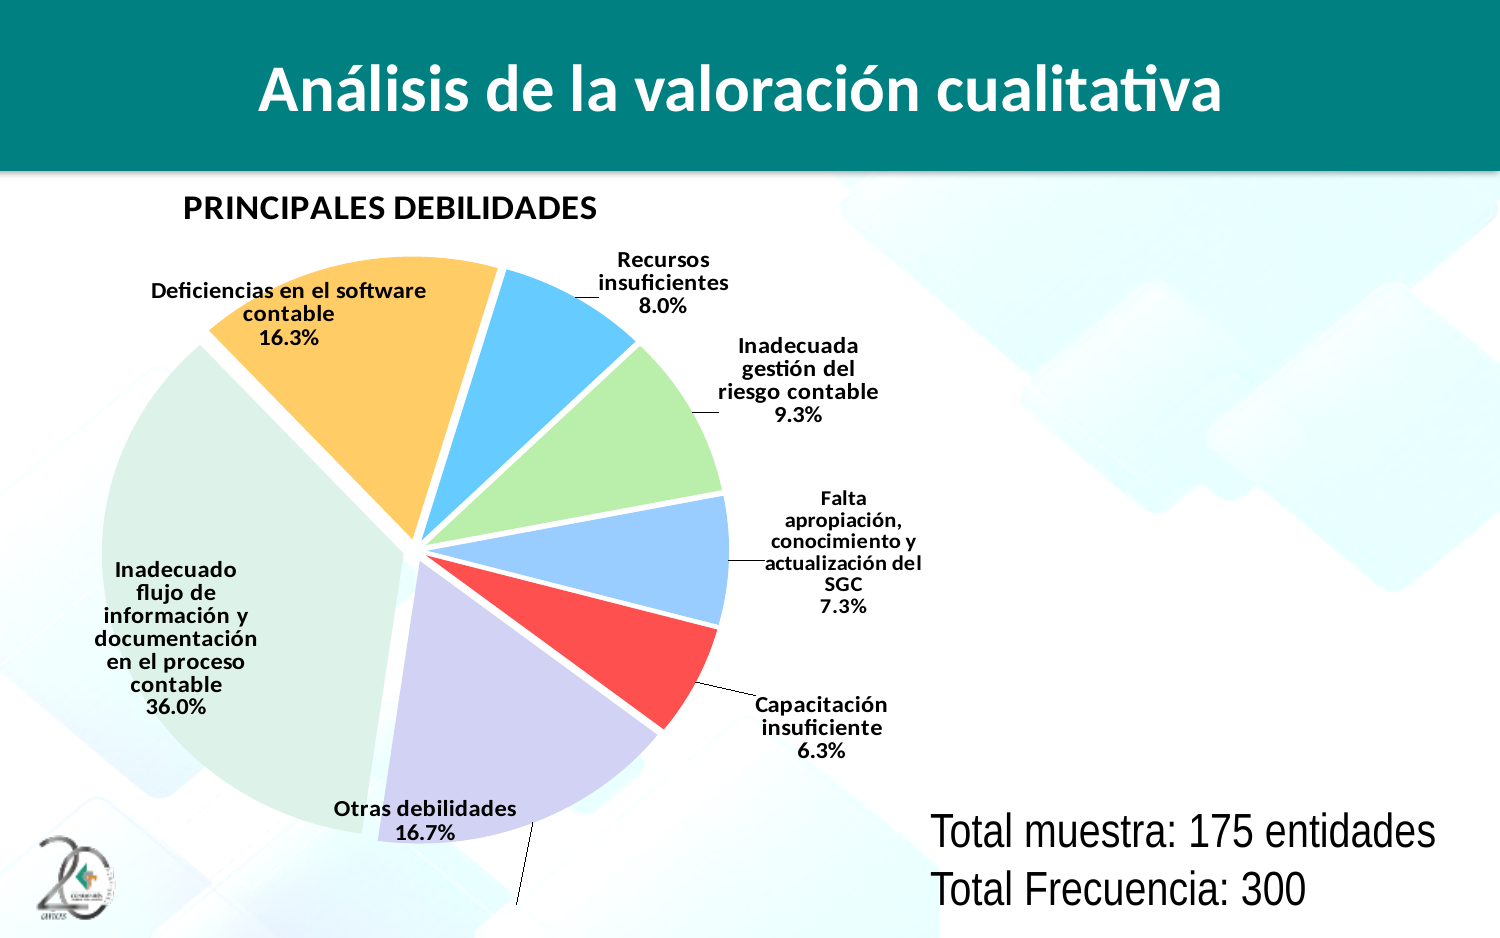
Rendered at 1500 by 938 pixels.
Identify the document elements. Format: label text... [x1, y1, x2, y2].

chart [0, 183, 983, 905]
text_box Total muestra: 175 entidades Total Frecuencia: 300 [915, 792, 1481, 923]
picture [21, 905, 128, 931]
title Análisis de la valoración cualitativa [219, 37, 1264, 133]
text_box [938, 789, 1500, 938]
